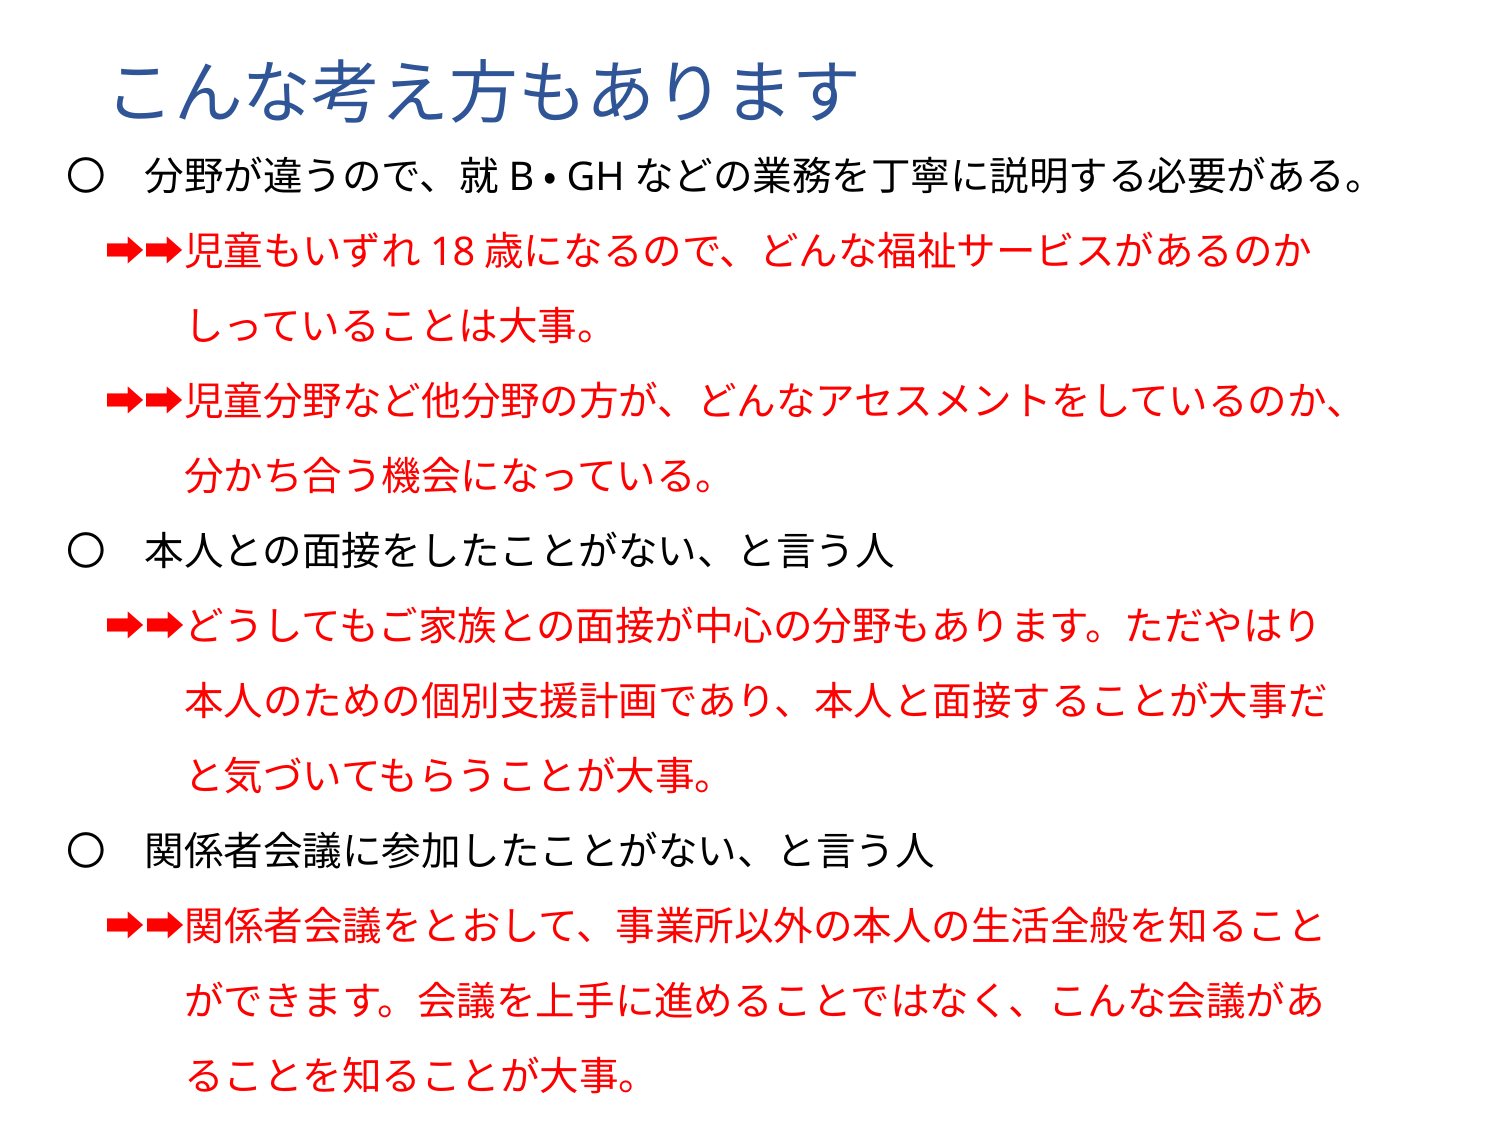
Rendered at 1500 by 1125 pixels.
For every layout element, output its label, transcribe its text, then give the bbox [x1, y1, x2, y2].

text_box こんな考え方もあります [90, 26, 1385, 131]
text_box 〇 分野が違うので、就B・GHなどの業務を丁寧に説明する必要がある。 ➡➡児童もいずれ18歳になるので、どんな福祉サービスがあるのか しっていることは大事。 ➡➡児童分野など他分野の方が、どんなアセスメントをしているのか、 分かち合う機会になっている。 〇 本人との面接をしたことがない、と言う人 ➡➡どうしてもご家族との面接が中心の分野もあります。ただやはり 本人のための個別支援計画であり、本人と面接することが大事だ と気づいてもらうことが大事。 〇 関係者会議に参加したことがない、と言う人 ➡➡関係者会議をとおして、事業所以外の本人の生活全般を知ること ができます。会議を上手に進めることではなく、こんな会議があ ることを知ることが大事。 [51, 131, 1424, 1059]
